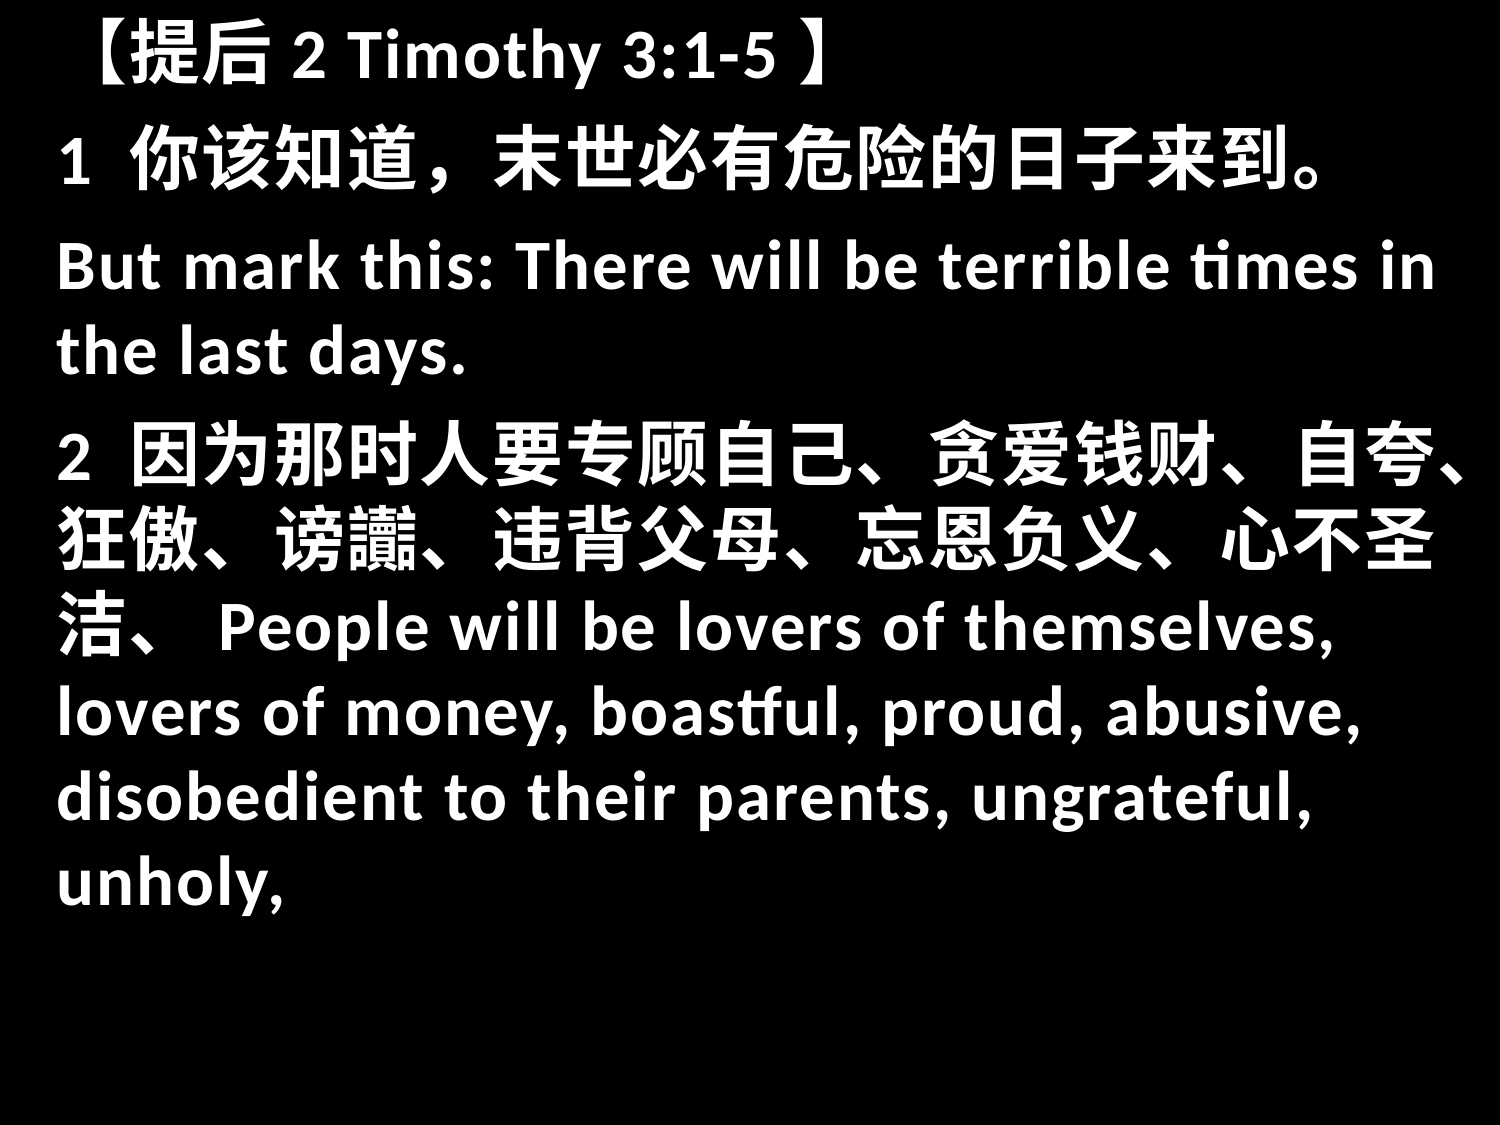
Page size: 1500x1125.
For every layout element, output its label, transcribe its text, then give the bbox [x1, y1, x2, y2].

subtitle 【提后2 Timothy 3:1-5】 1 你该知道，末世必有危险的日子来到。 But mark this: There will be terrible times in the last days. 2 因为那时人要专顾自己、贪爱钱财、自夸、狂傲、谤讟、违背父母、忘恩负义、心不圣洁、People will be lovers of themselves, lovers of money, boastful, proud, abusive, disobedient to their parents, ungrateful, unholy, [41, 0, 1459, 1125]
